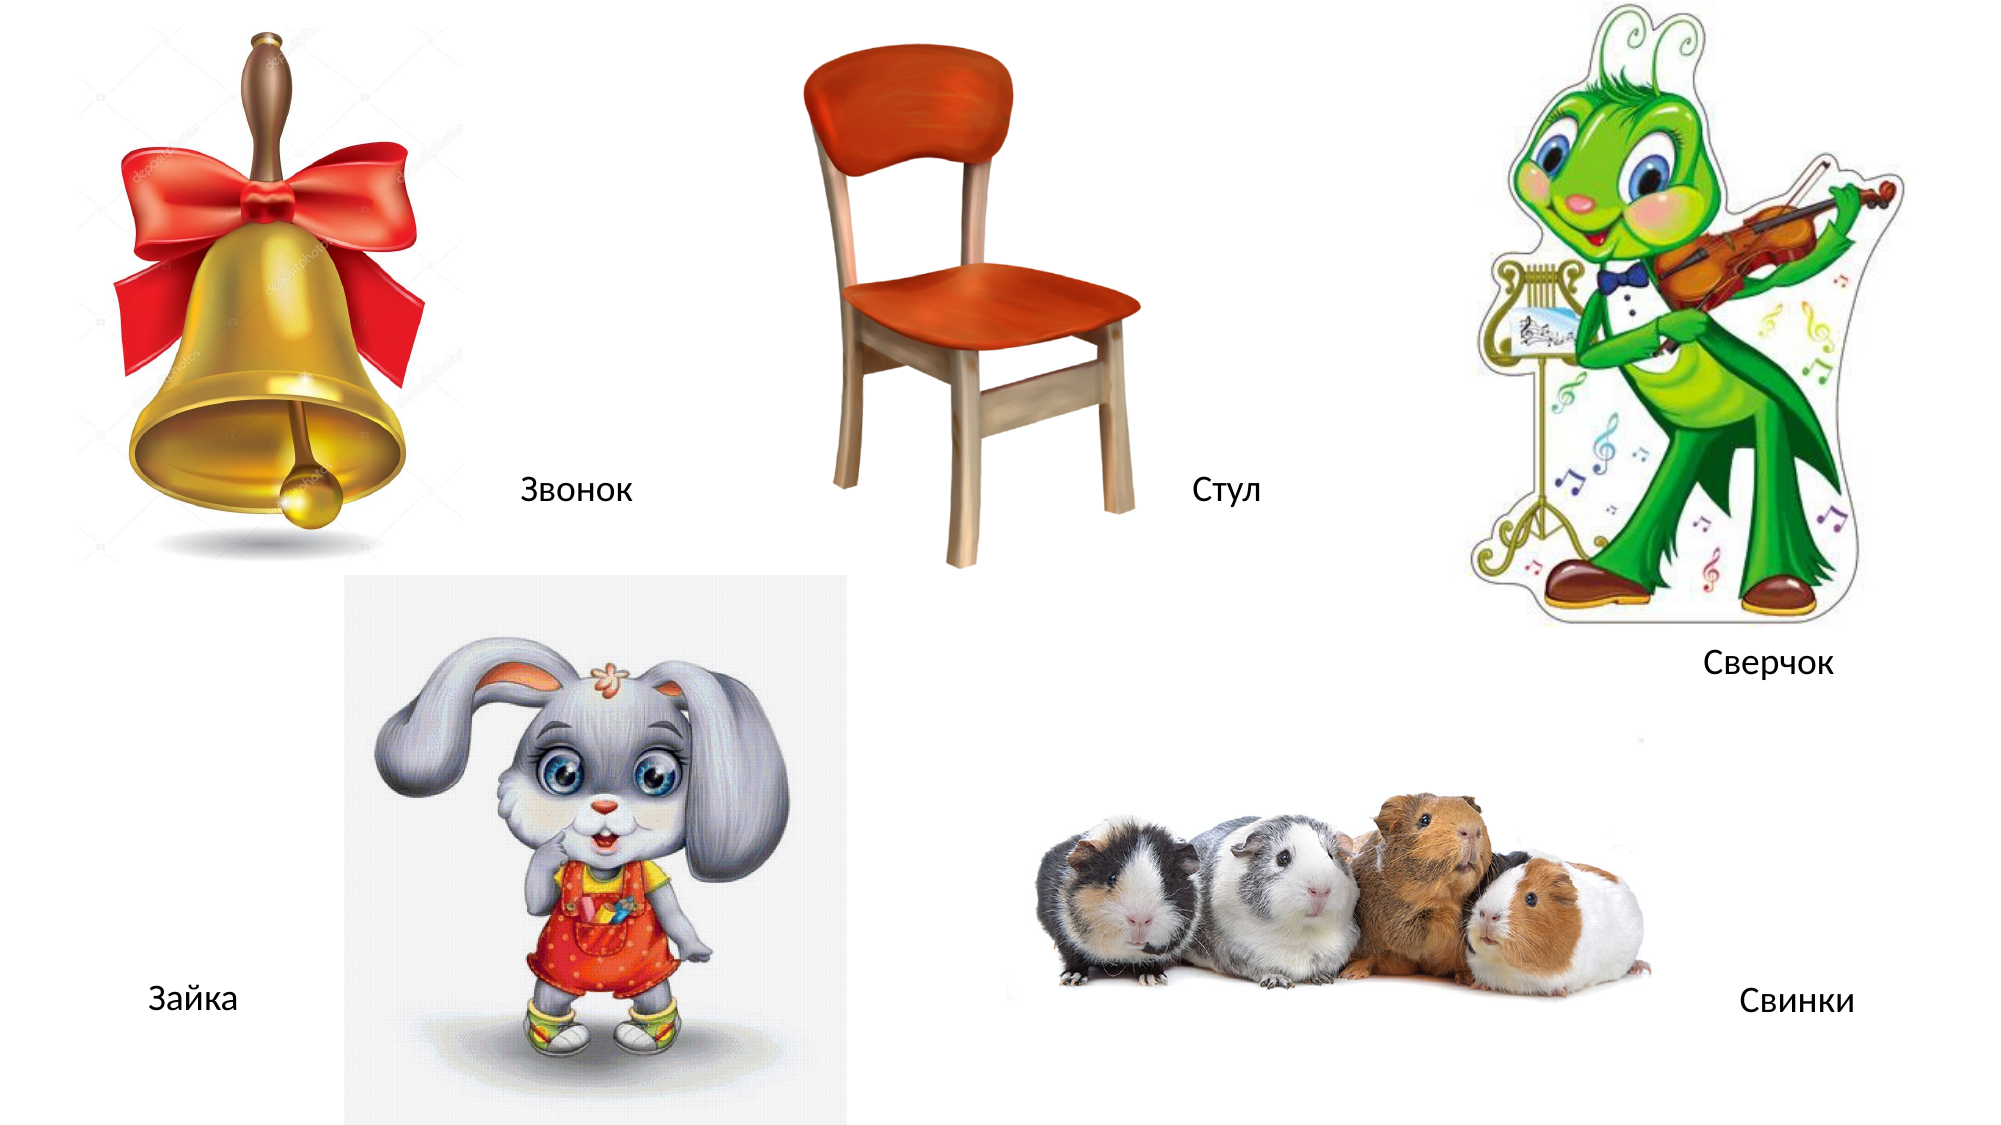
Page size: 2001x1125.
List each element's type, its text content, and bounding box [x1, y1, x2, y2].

text_box Свинки [1724, 967, 1871, 1028]
text_box Звонок [505, 456, 649, 516]
picture [802, 43, 1141, 569]
text_box Стул [1177, 456, 1277, 516]
picture [1005, 650, 1688, 1106]
picture [78, 27, 463, 562]
text_box Зайка [133, 965, 254, 1026]
picture [1374, 1, 2000, 627]
picture [344, 575, 847, 1125]
text_box Сверчок [1688, 629, 1850, 690]
